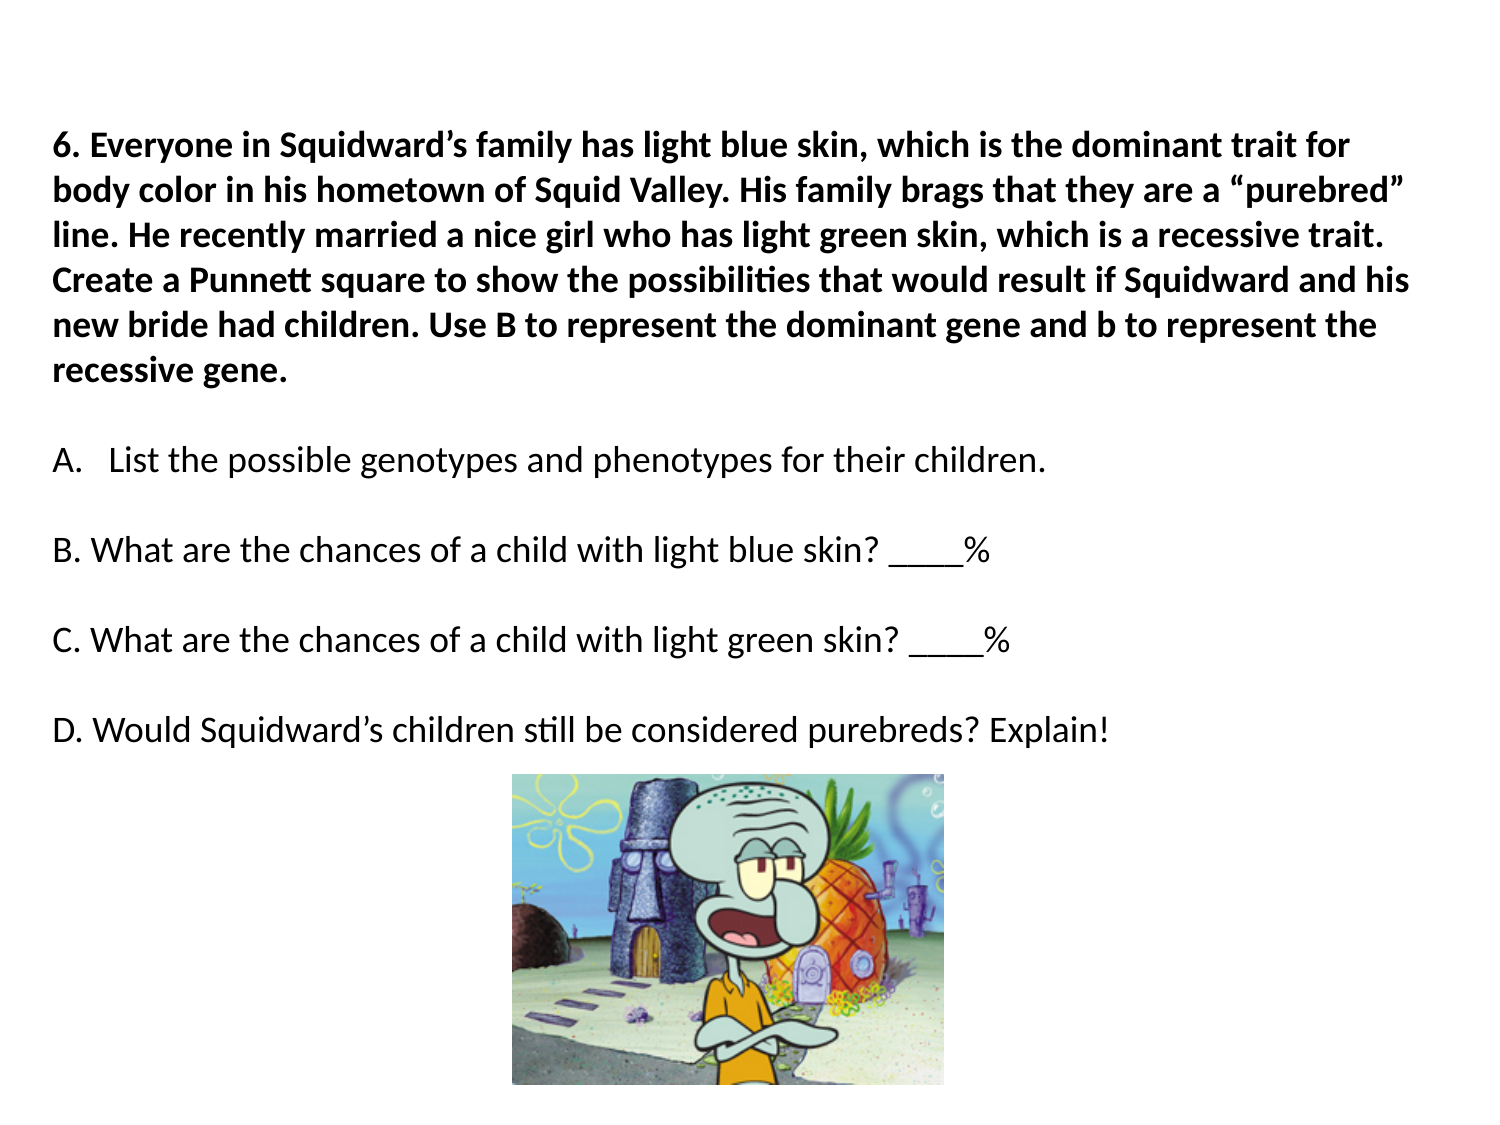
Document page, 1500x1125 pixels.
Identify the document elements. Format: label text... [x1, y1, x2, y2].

text_box 6. Everyone in Squidward’s family has light blue skin, which is the dominant trait for body color in his hometown of Squid Valley. His family brags that they are a “purebred” line. He recently married a nice girl who has light green skin, which is a recessive trait. Create a Punnett square to show the possibilities that would result if Squidward and his new bride had children. Use B to represent the dominant gene and b to represent the recessive gene. List the possible genotypes and phenotypes for their children. B. What are the chances of a child with light blue skin? ____% C. What are the chances of a child with light green skin? ____% D. Would Squidward’s children still be considered purebreds? Explain! [37, 112, 1438, 758]
picture [512, 774, 944, 1085]
